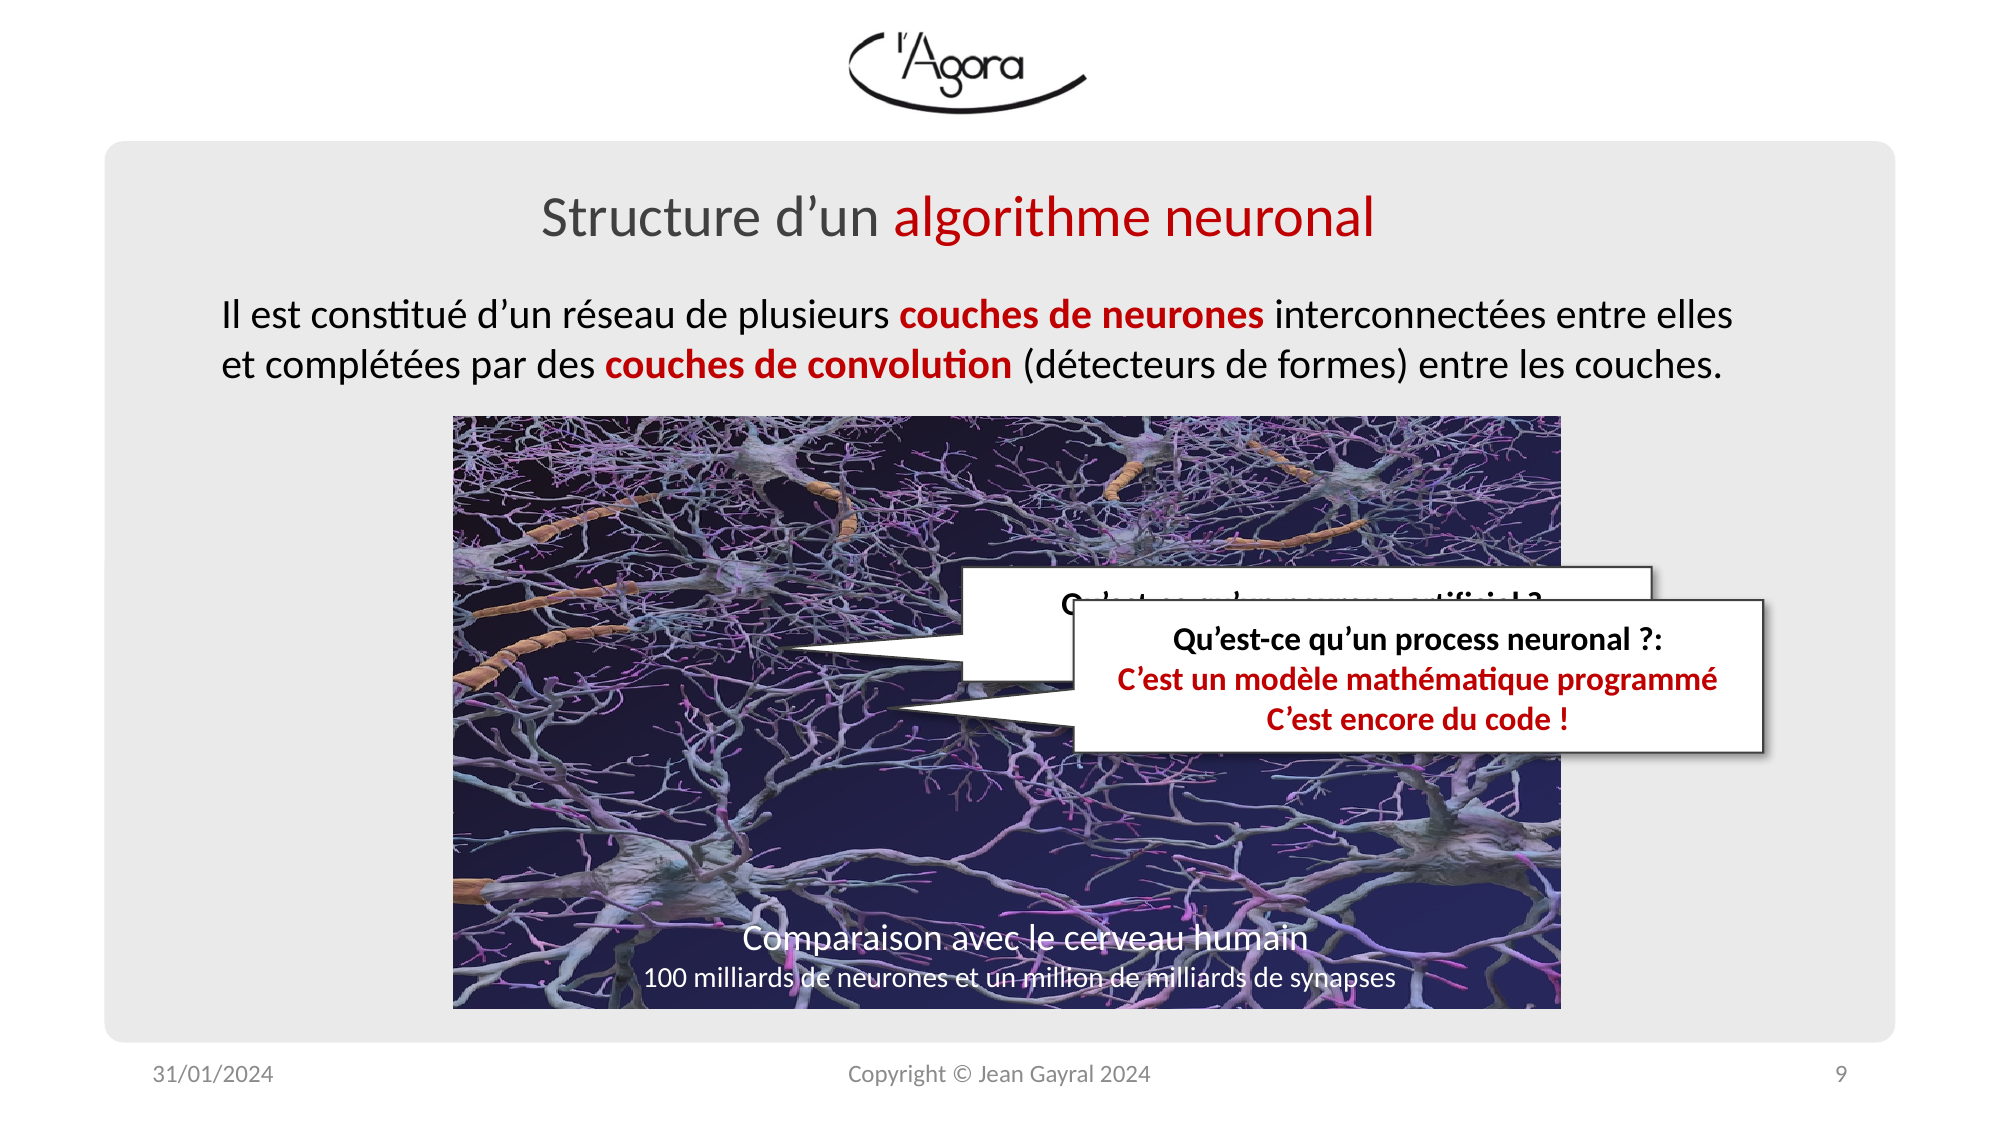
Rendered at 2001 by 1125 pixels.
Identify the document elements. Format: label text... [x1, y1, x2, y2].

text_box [453, 416, 1561, 1009]
text_box Structure d’un algorithme neuronal [526, 170, 1391, 256]
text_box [1073, 600, 1764, 753]
picture [843, 26, 1091, 118]
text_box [962, 566, 1652, 682]
footer Copyright © Jean Gayral 2024 [662, 1042, 1338, 1103]
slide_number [137, 1042, 588, 1103]
text_box Il est constitué d’un réseau de plusieurs couches de neurones interconnectées entre elles et complétées par des couches de convolution (détecteurs de formes) entre les couches. [206, 279, 1749, 395]
slide_number 9 [1412, 1042, 1863, 1103]
